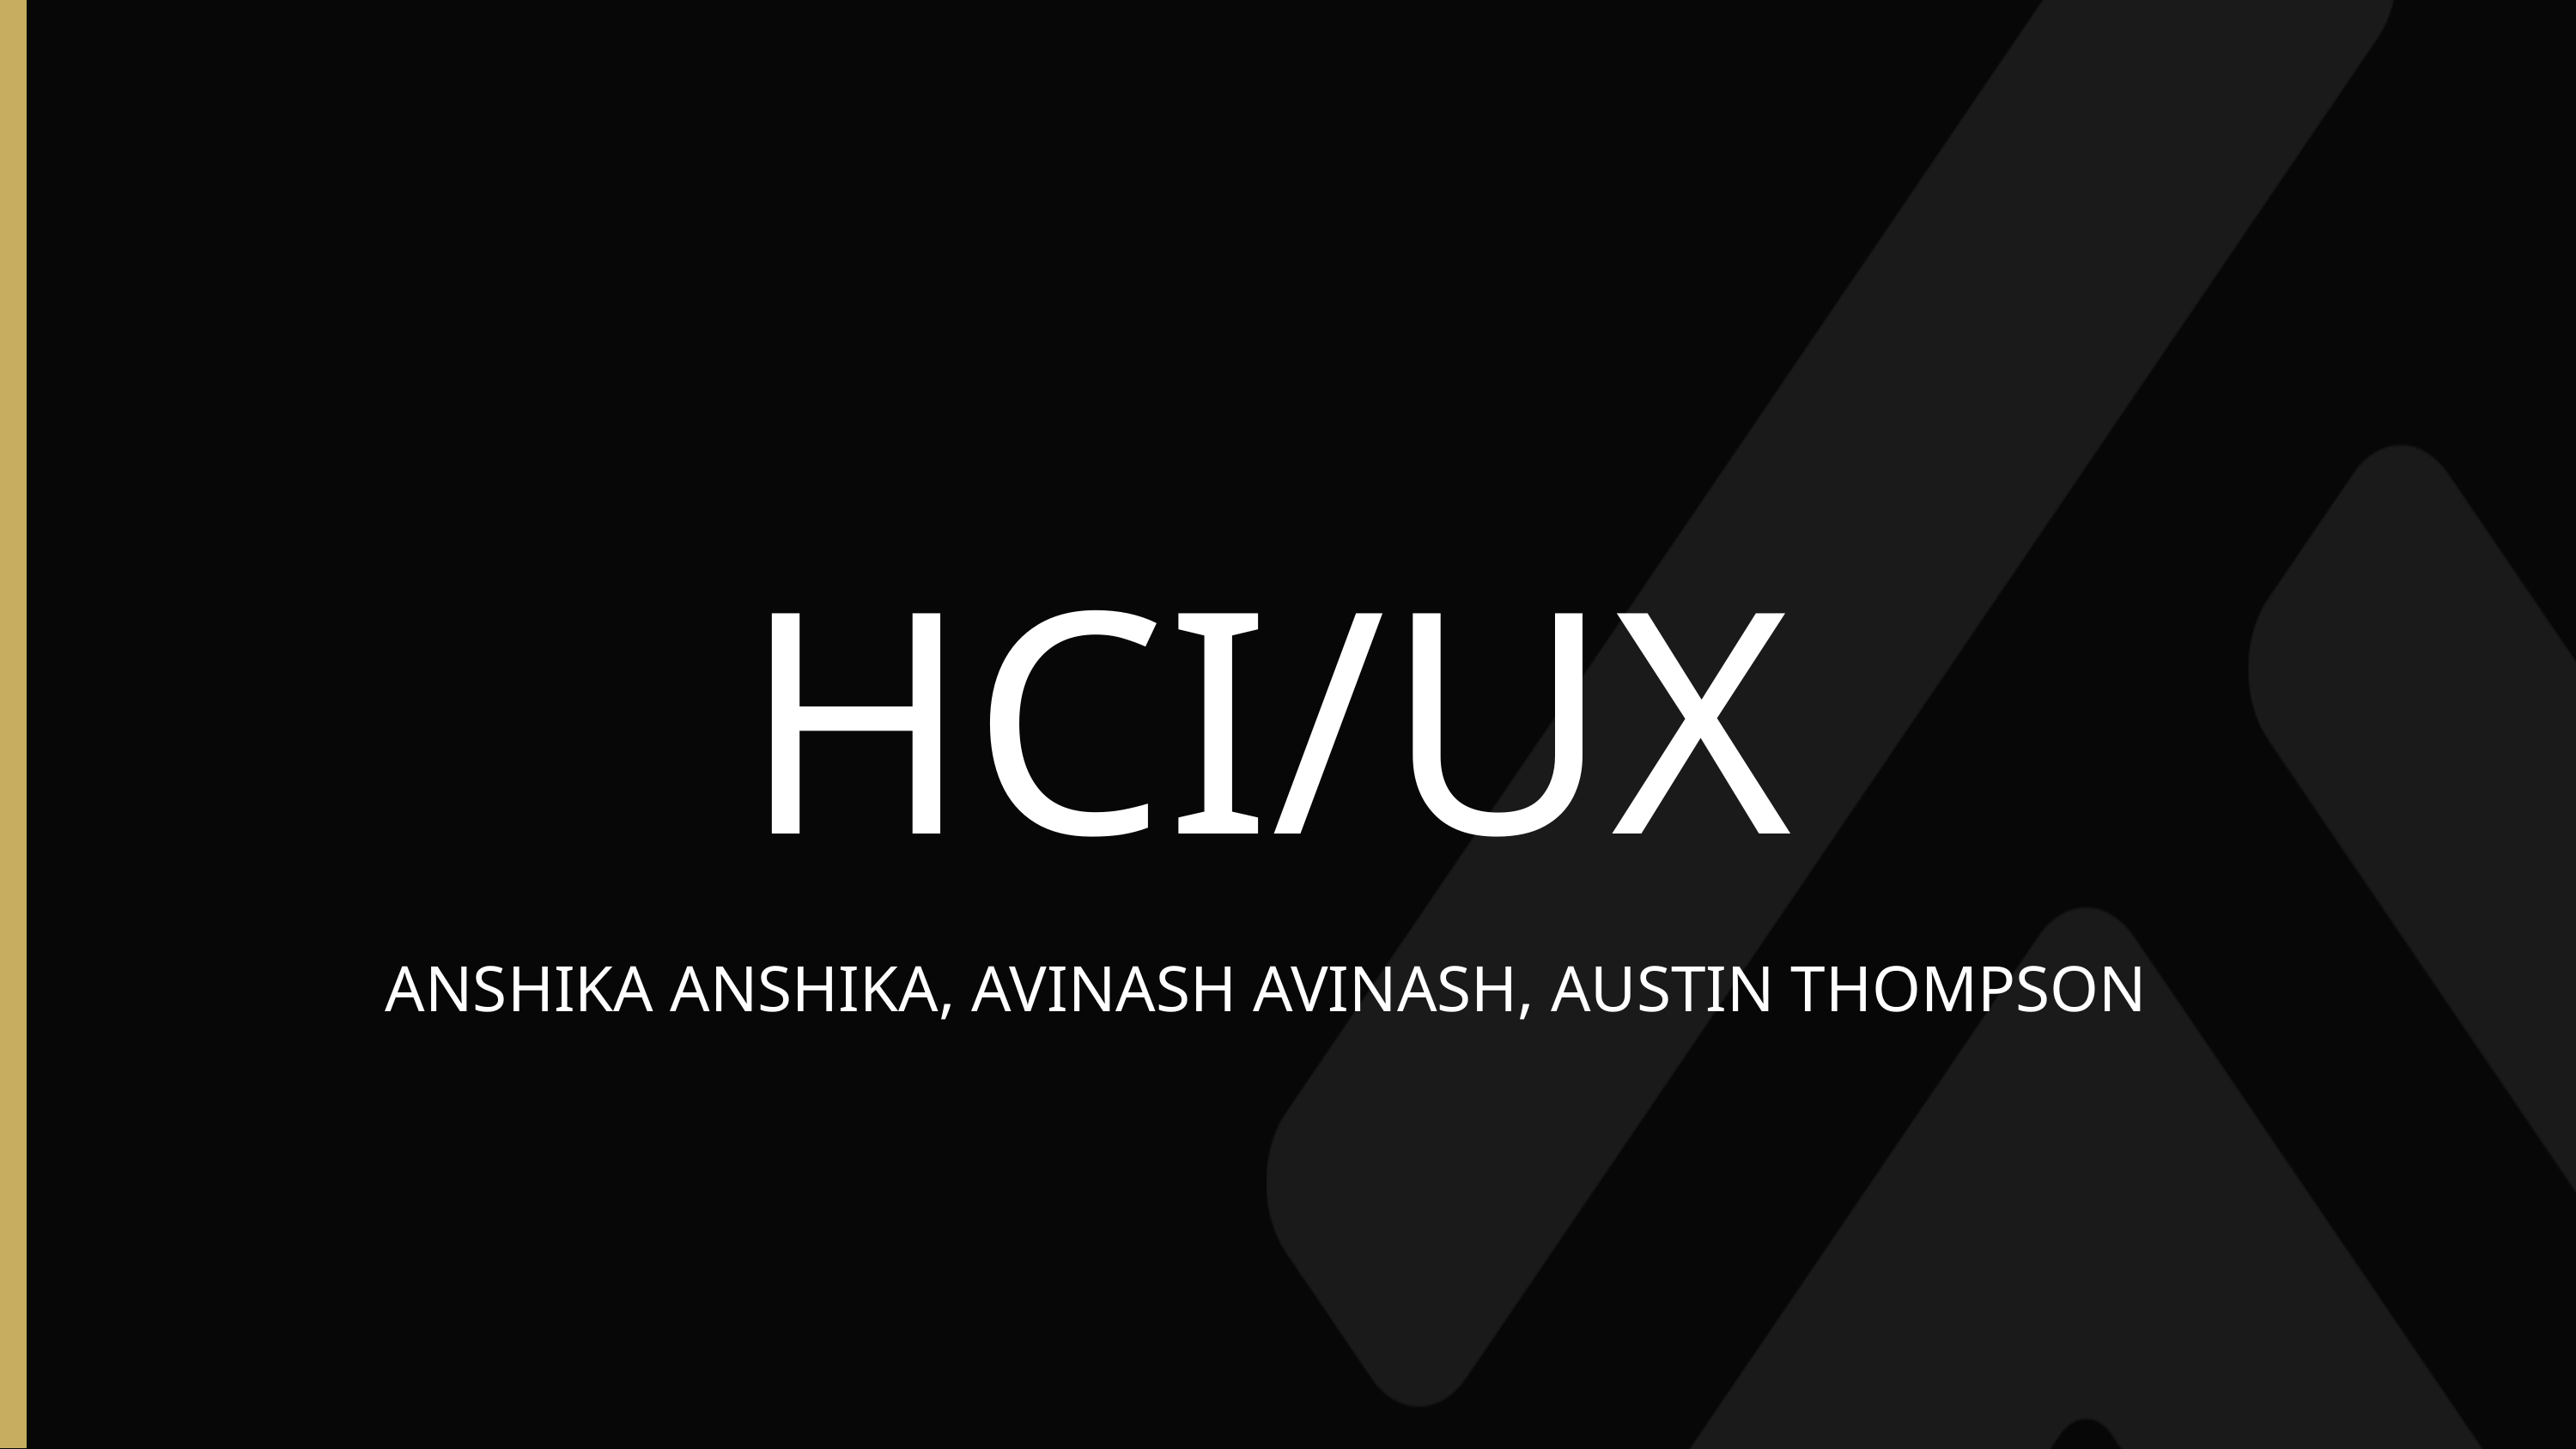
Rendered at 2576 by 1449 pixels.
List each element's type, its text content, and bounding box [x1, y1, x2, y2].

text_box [0, 0, 27, 1449]
text_box ANSHIKA ANSHIKA, AVINASH AVINASH, AUSTIN THOMPSON [276, 936, 2257, 1024]
text_box HCI/UX [742, 586, 1931, 895]
text_box [1267, 0, 2576, 1449]
